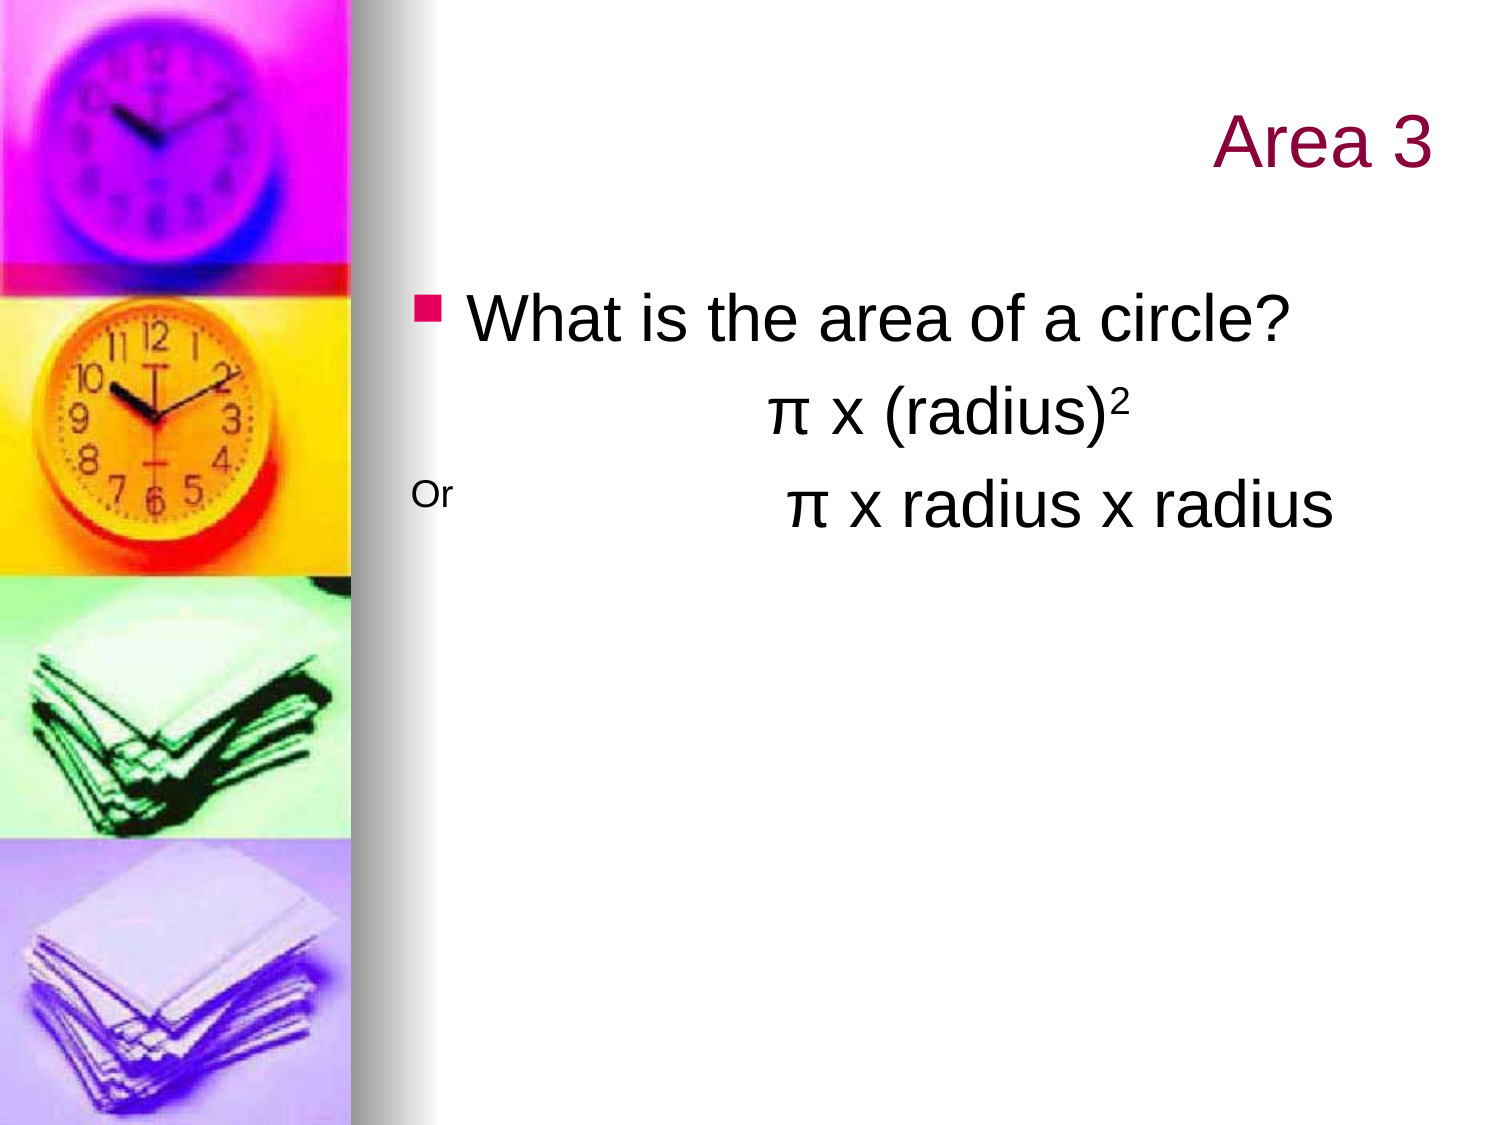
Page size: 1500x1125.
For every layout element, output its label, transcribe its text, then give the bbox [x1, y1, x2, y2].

picture [0, 0, 351, 1125]
title Area 3 [399, 37, 1451, 238]
list What is the area of a circle? π x (radius)2 Or π x radius x radius [395, 266, 1446, 1005]
